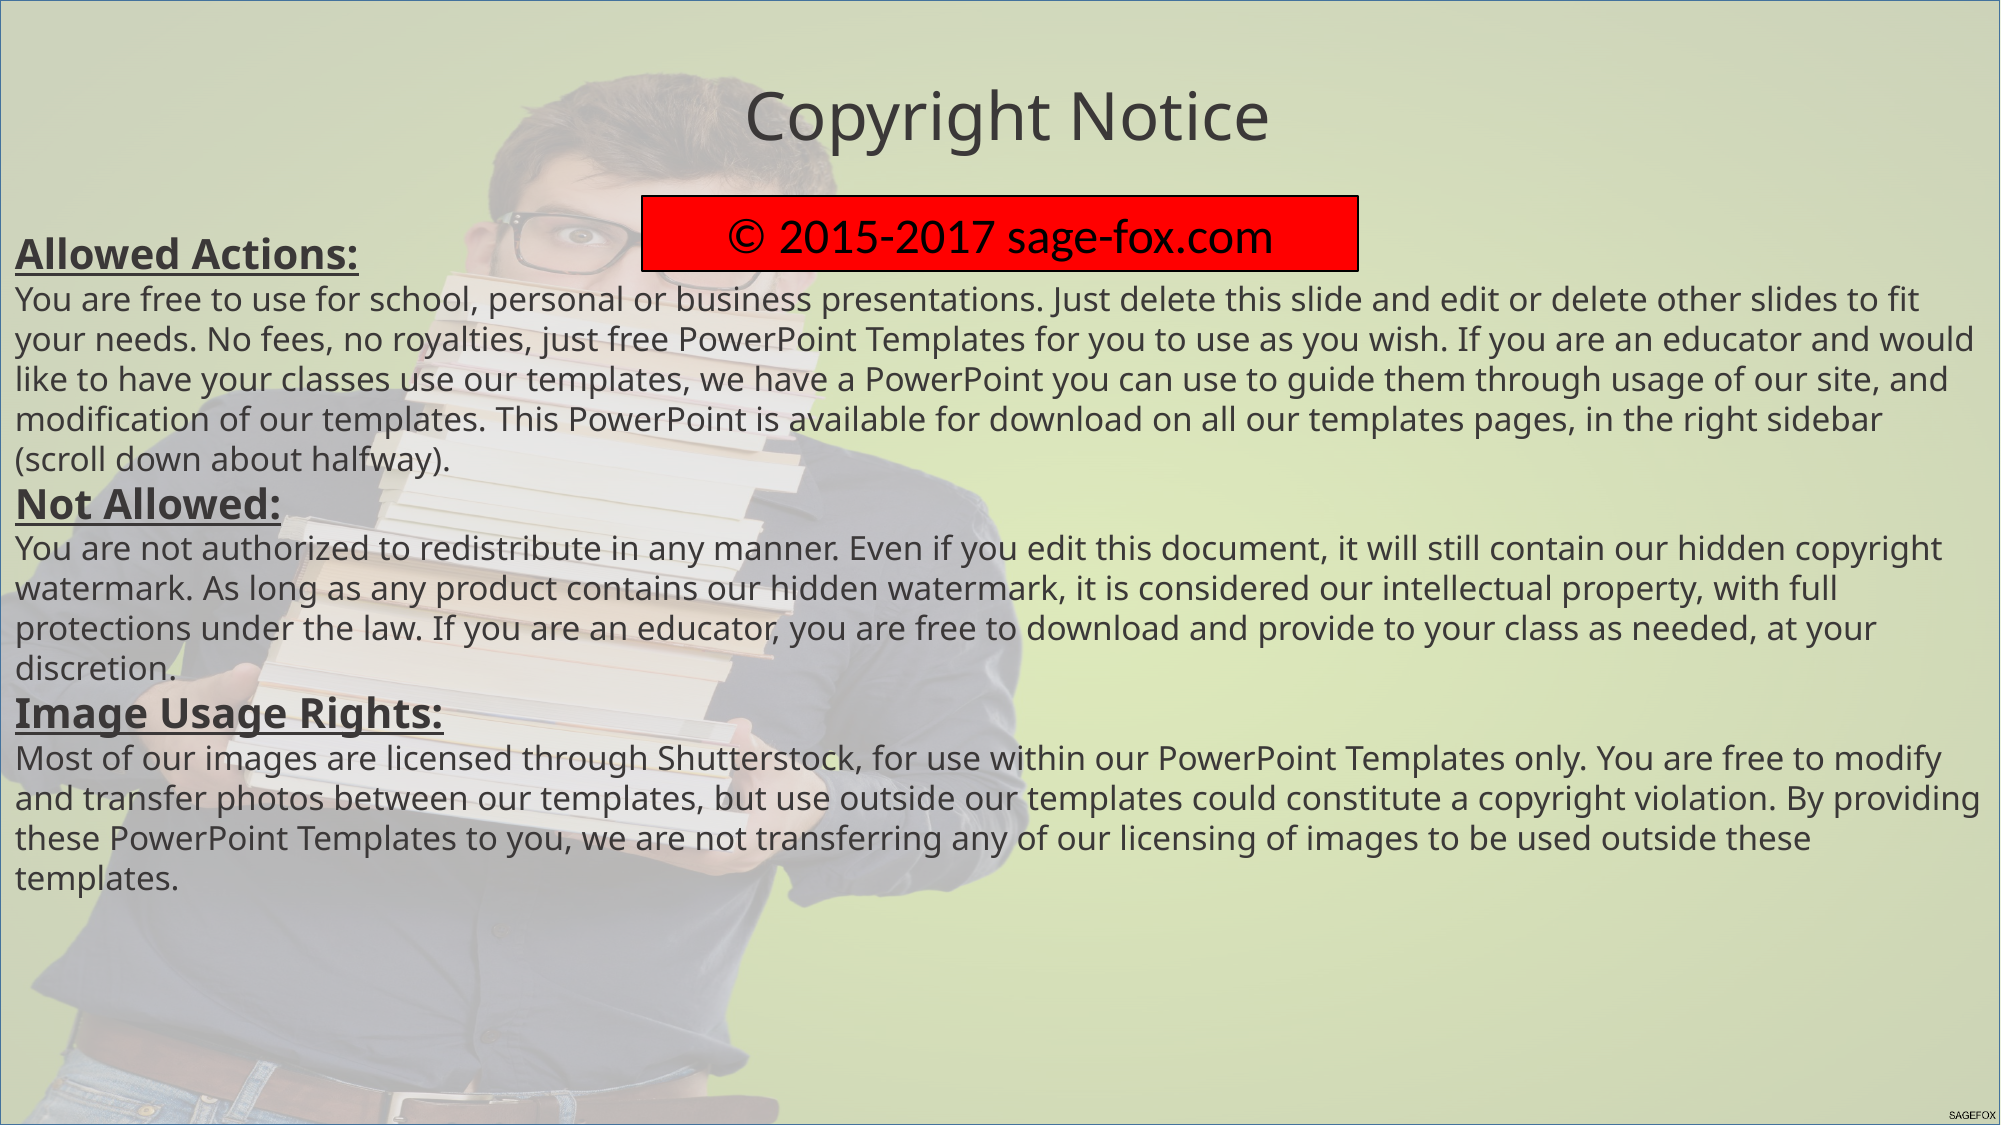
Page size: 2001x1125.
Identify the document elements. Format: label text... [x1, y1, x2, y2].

title Copyright Notice [493, 60, 1524, 178]
text_box © 2015-2017 sage-fox.com [641, 196, 1358, 272]
text_box Allowed Actions: You are free to use for school, personal or business presentations. Just delete this slide and edit or delete other slides to fit your needs. No fees, no royalties, just free PowerPoint Templates for you to use as you wish. If you are an educator and would like to have your classes use our templates, we have a PowerPoint you can use to guide them through usage of our site, and modification of our templates. This PowerPoint is available for download on all our templates pages, in the right sidebar (scroll down about halfway). Not Allowed: You are not authorized to redistribute in any manner. Even if you edit this document, it will still contain our hidden copyright watermark. As long as any product contains our hidden watermark, it is considered our intellectual property, with full protections under the law. If you are an educator, you are free to download and provide to your class as needed, at your discretion. Image Usage Rights: Most of our images are licensed through Shutterstock, for use within our PowerPoint Templates only. You are free to modify and transfer photos between our templates, but use outside our templates could constitute a copyright violation. By providing these PowerPoint Templates to you, we are not transferring any of our licensing of images to be used outside these templates. [0, 0, 2000, 1125]
